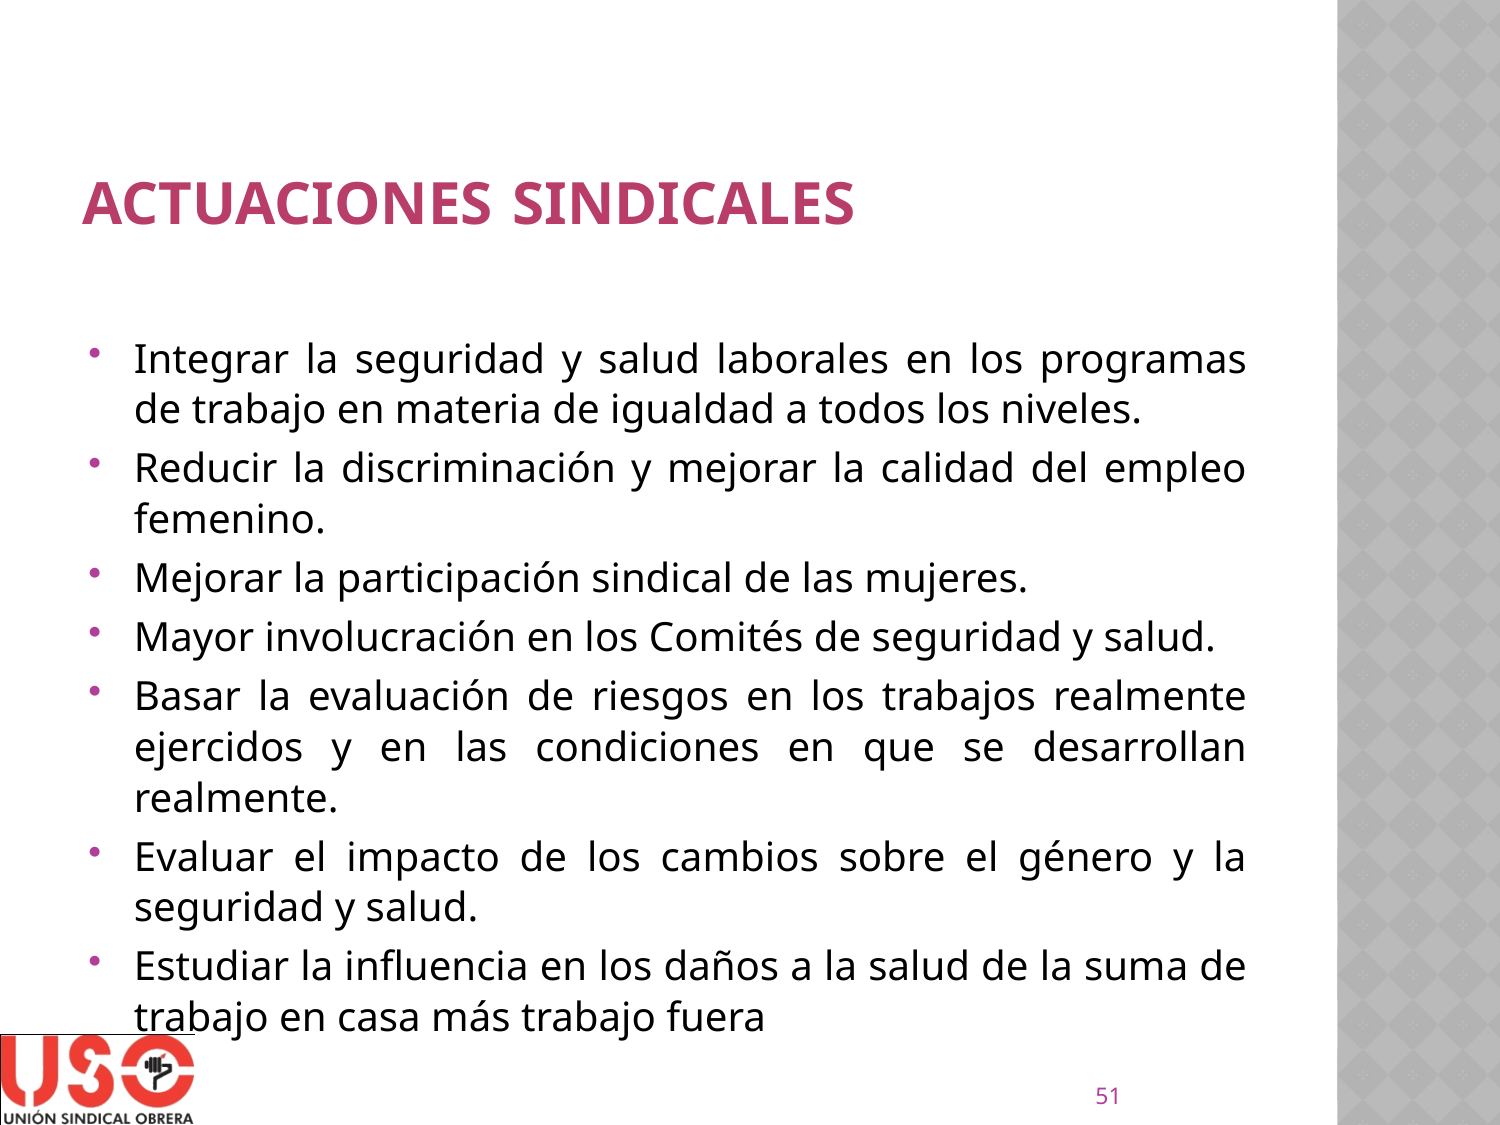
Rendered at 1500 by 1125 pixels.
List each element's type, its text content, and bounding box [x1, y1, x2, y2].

title Actuaciones sindicales [75, 52, 1263, 240]
slide_number 51 [1025, 1075, 1122, 1113]
list Integrar la seguridad y salud laborales en los programas de trabajo en materia de igualdad a todos los niveles. Reducir la discriminación y mejorar la calidad del empleo femenino. Mejorar la participación sindical de las mujeres. Mayor involucración en los Comités de seguridad y salud. Basar la evaluación de riesgos en los trabajos realmente ejercidos y en las condiciones en que se desarrollan realmente. Evaluar el impacto de los cambios sobre el género y la seguridad y salud. Estudiar la influencia en los daños a la salud de la suma de trabajo en casa más trabajo fuera [75, 264, 1263, 1059]
picture [0, 1034, 195, 1125]
